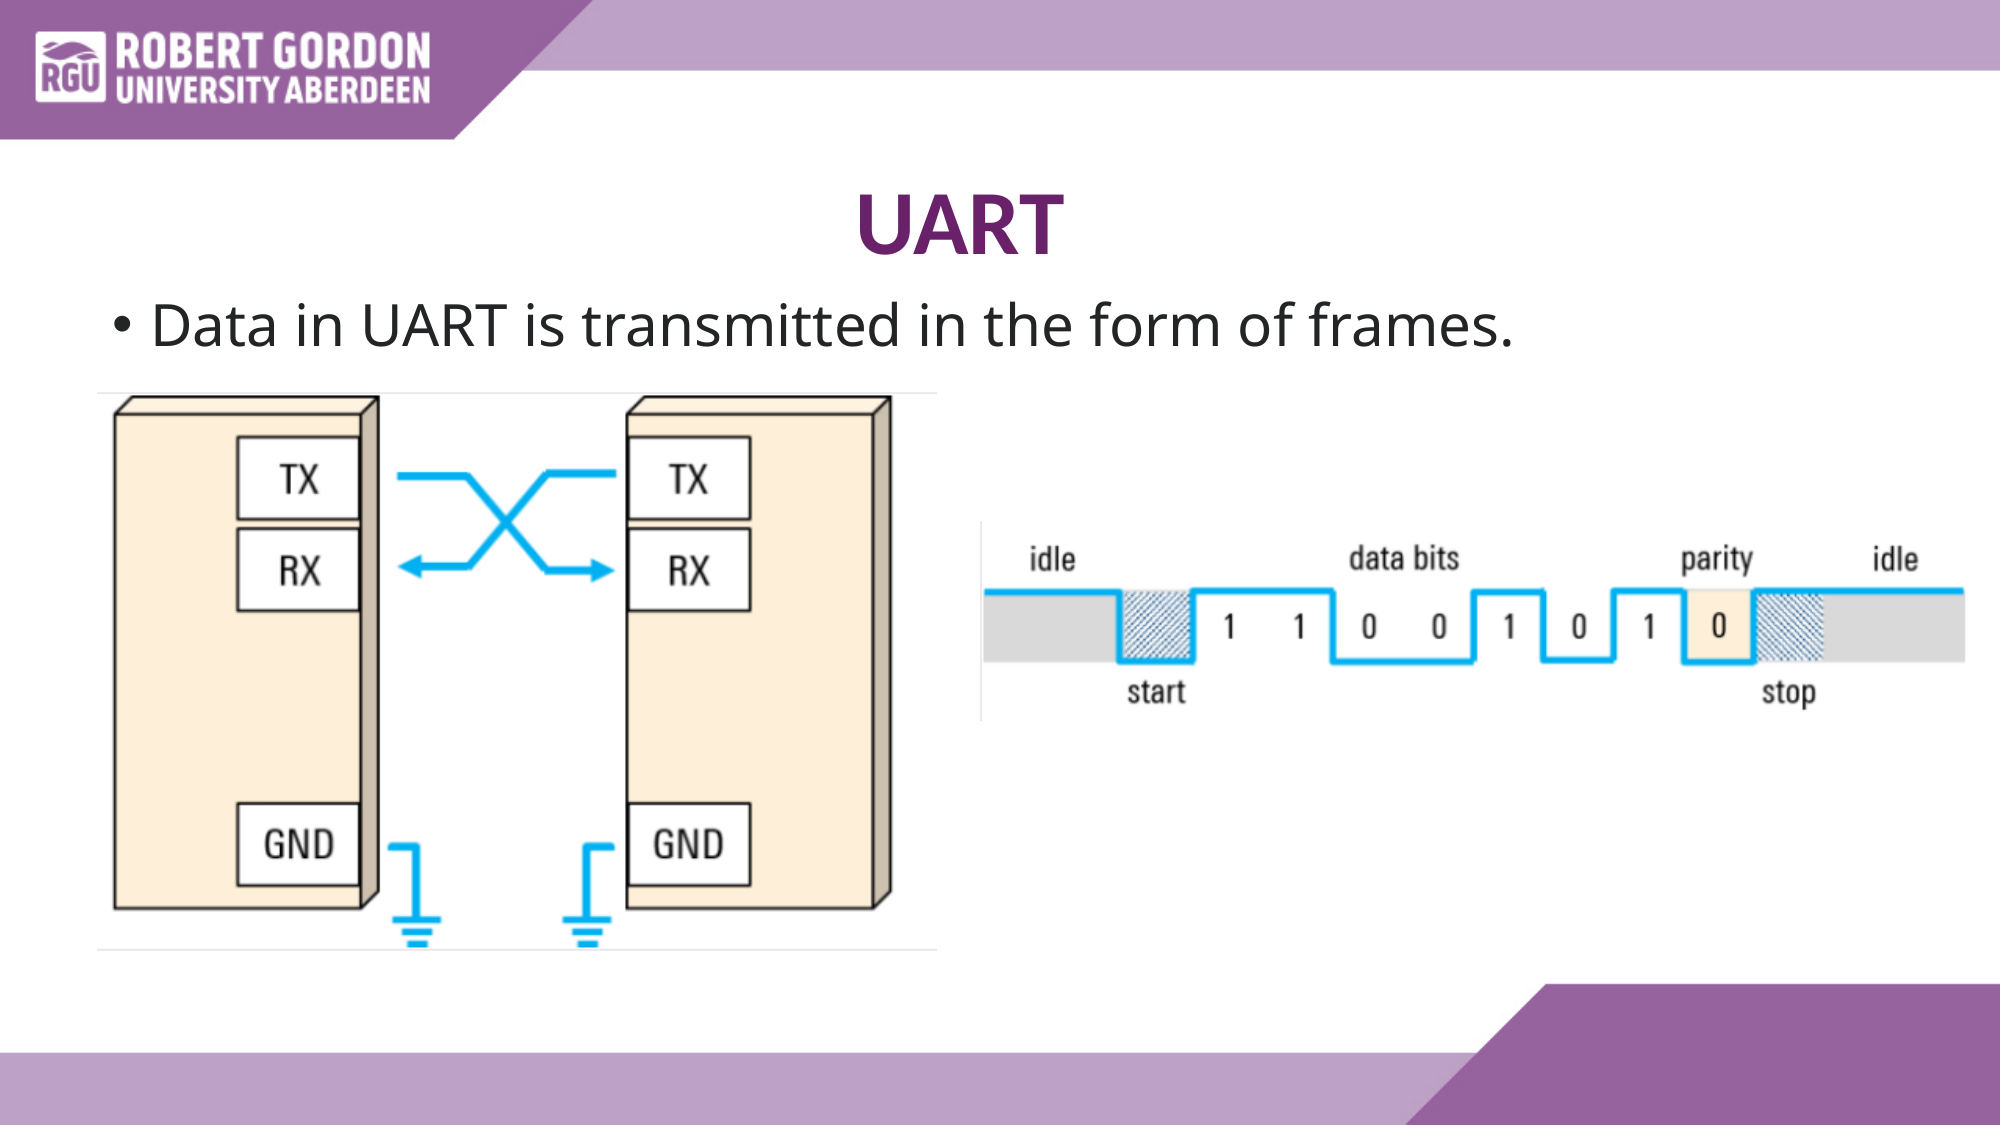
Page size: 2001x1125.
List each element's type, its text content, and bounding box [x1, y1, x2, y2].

title UART [97, 168, 1823, 288]
picture [0, 0, 2000, 1125]
list Data in UART is transmitted in the form of frames. [97, 288, 1823, 954]
